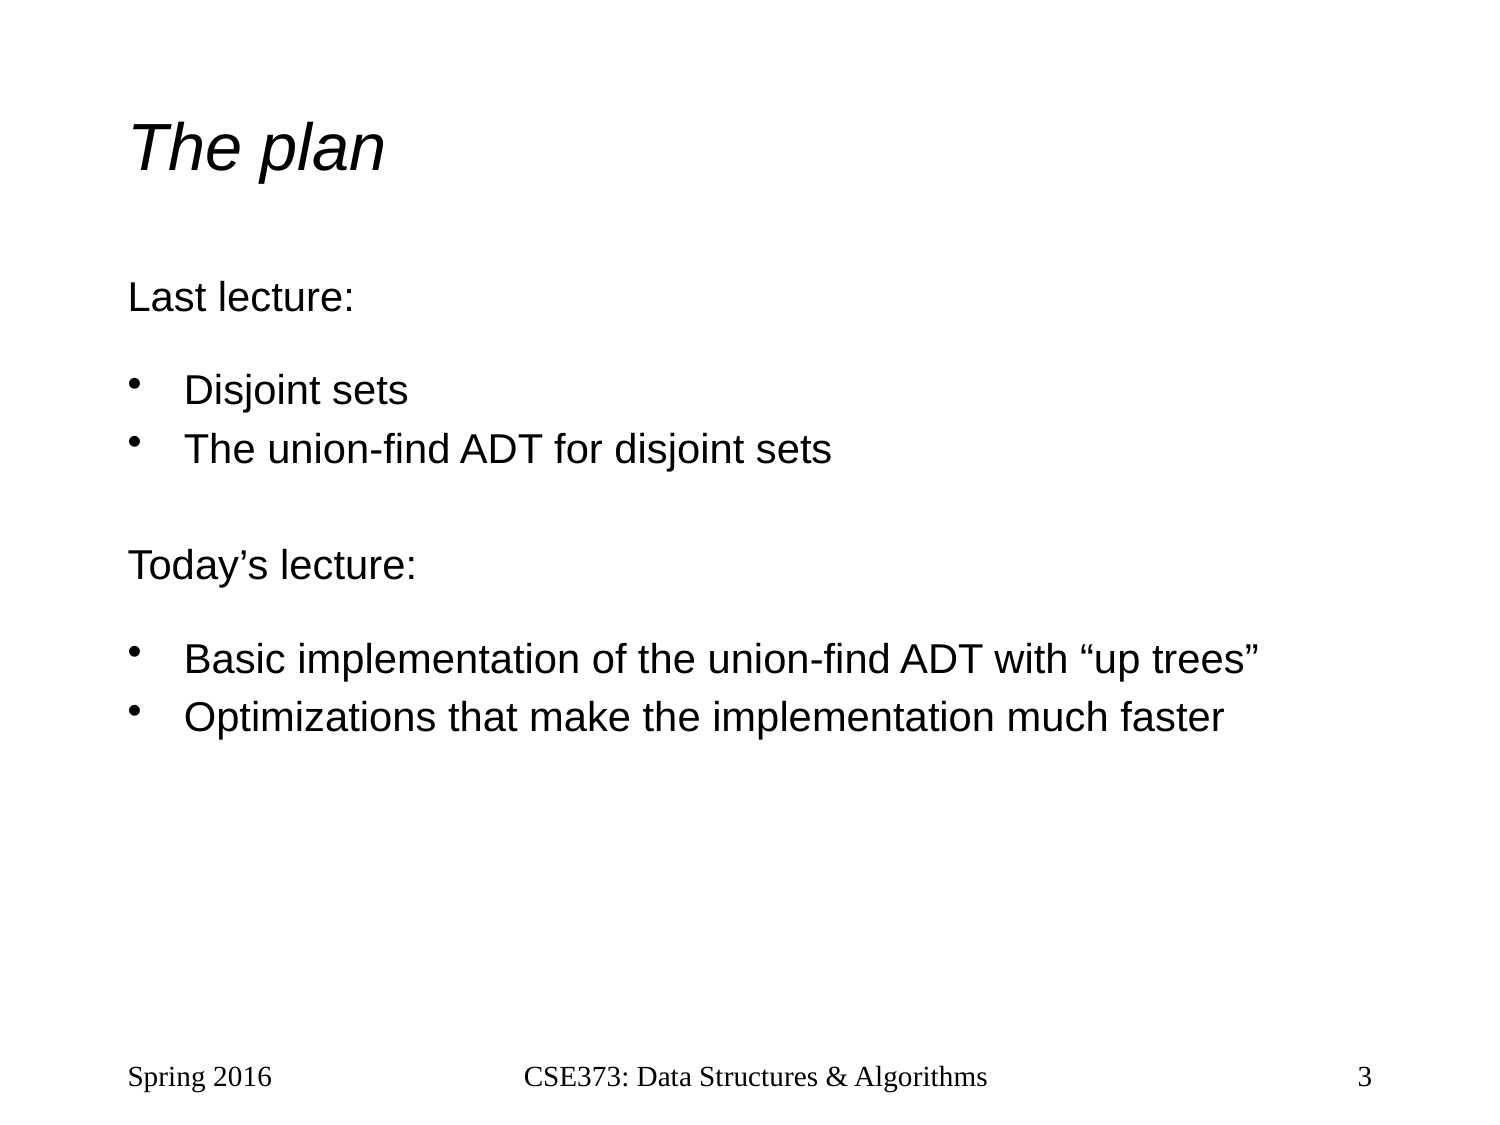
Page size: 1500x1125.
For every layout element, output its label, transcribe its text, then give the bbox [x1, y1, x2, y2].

slide_number 3 [1074, 1049, 1388, 1125]
title The plan [112, 49, 1388, 238]
slide_number Spring 2016 [112, 1049, 426, 1125]
footer CSE373: Data Structures & Algorithms [474, 1049, 1038, 1125]
list Last lecture: Disjoint sets The union-find ADT for disjoint sets Today’s lecture: Basic implementation of the union-find ADT with “up trees” Optimizations that make the implementation much faster [112, 262, 1388, 1001]
